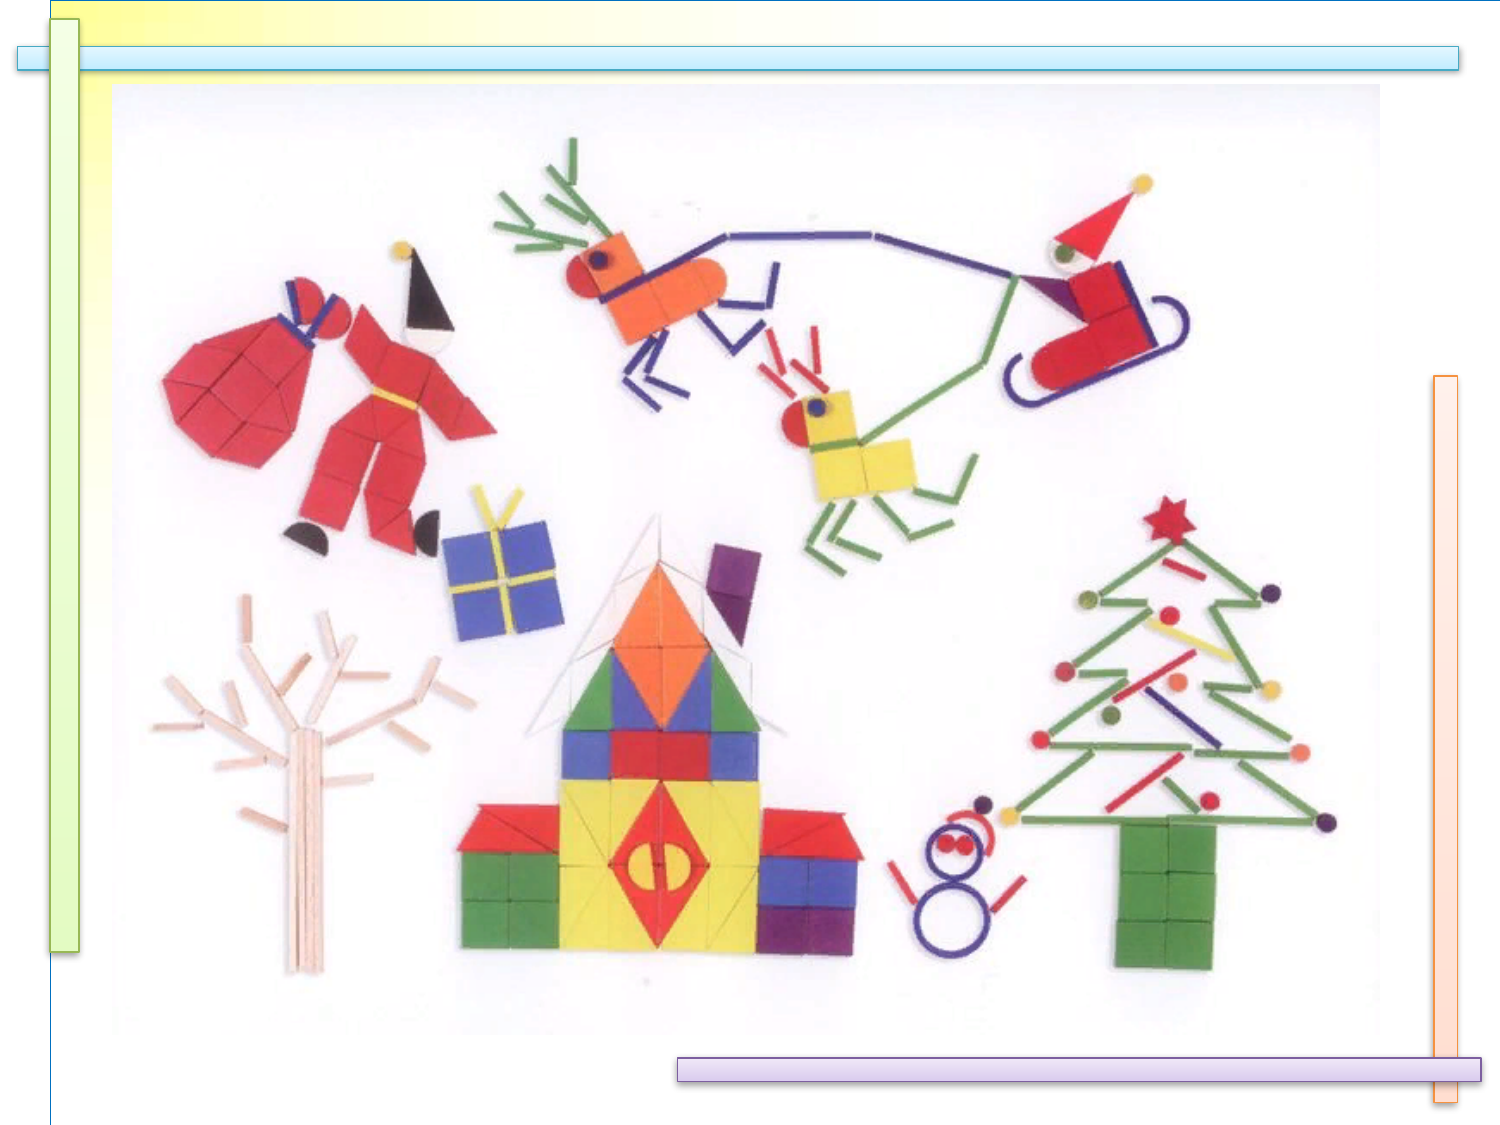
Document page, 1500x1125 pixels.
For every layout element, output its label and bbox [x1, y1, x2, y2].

text_box [17, 46, 43, 71]
picture [49, 0, 1500, 1125]
